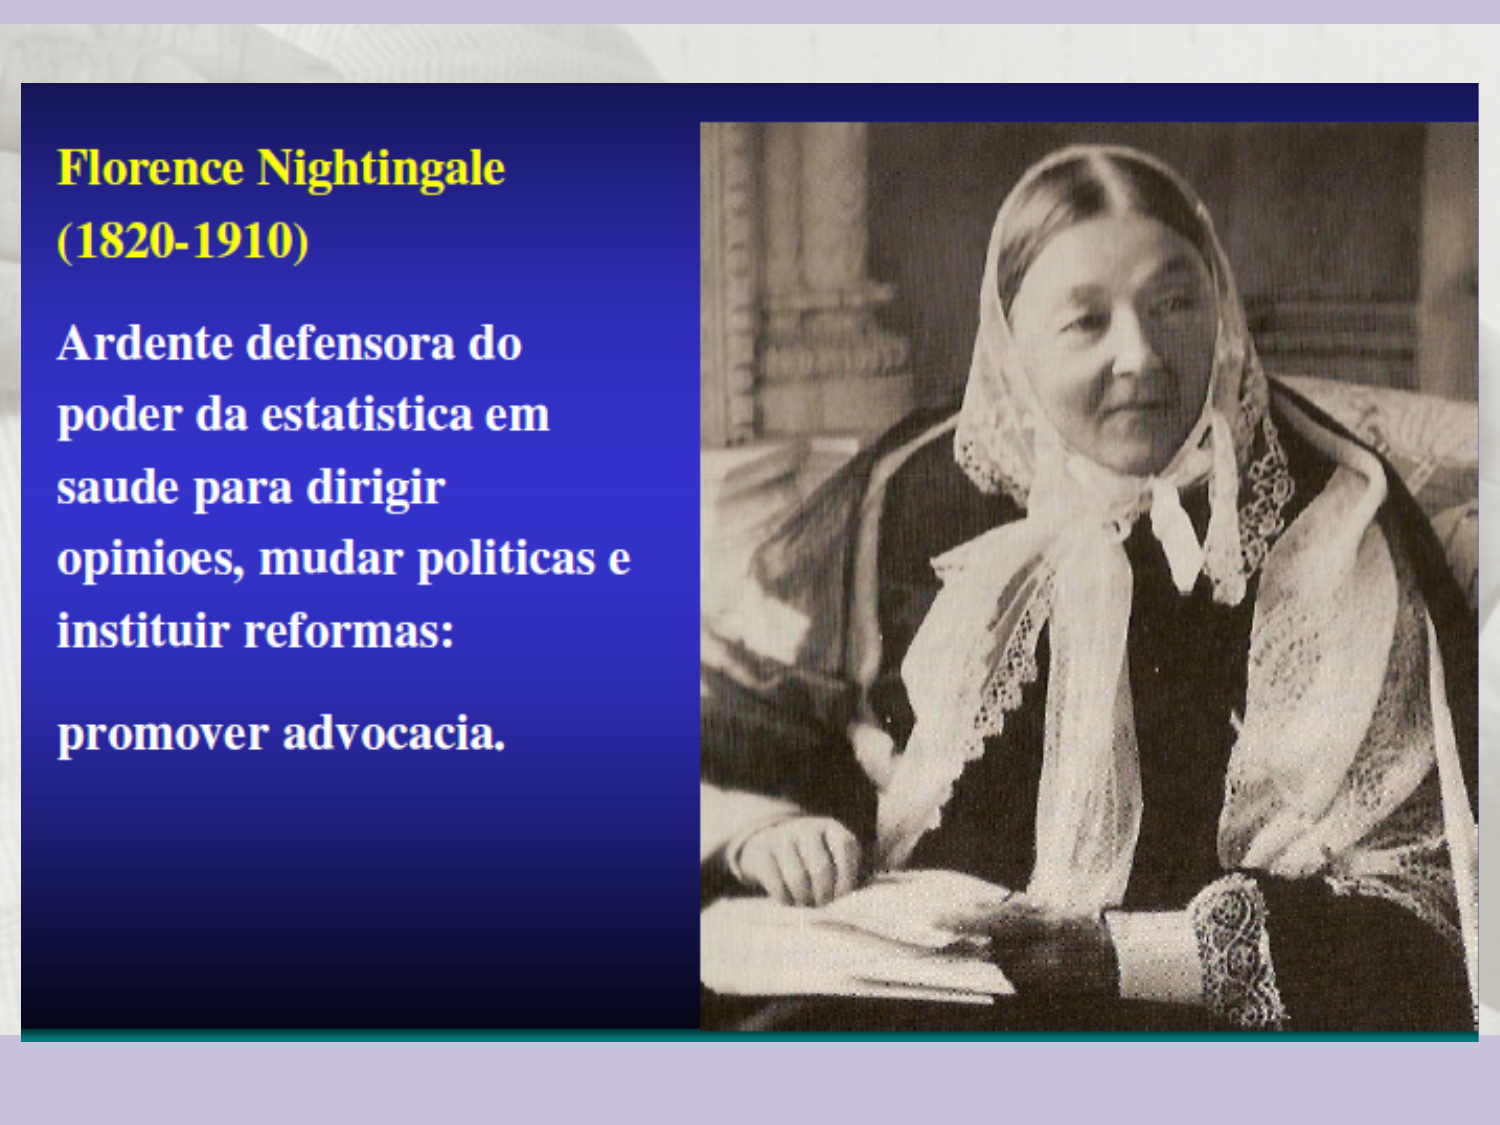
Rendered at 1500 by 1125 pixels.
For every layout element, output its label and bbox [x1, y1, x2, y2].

picture [20, 82, 1479, 1042]
